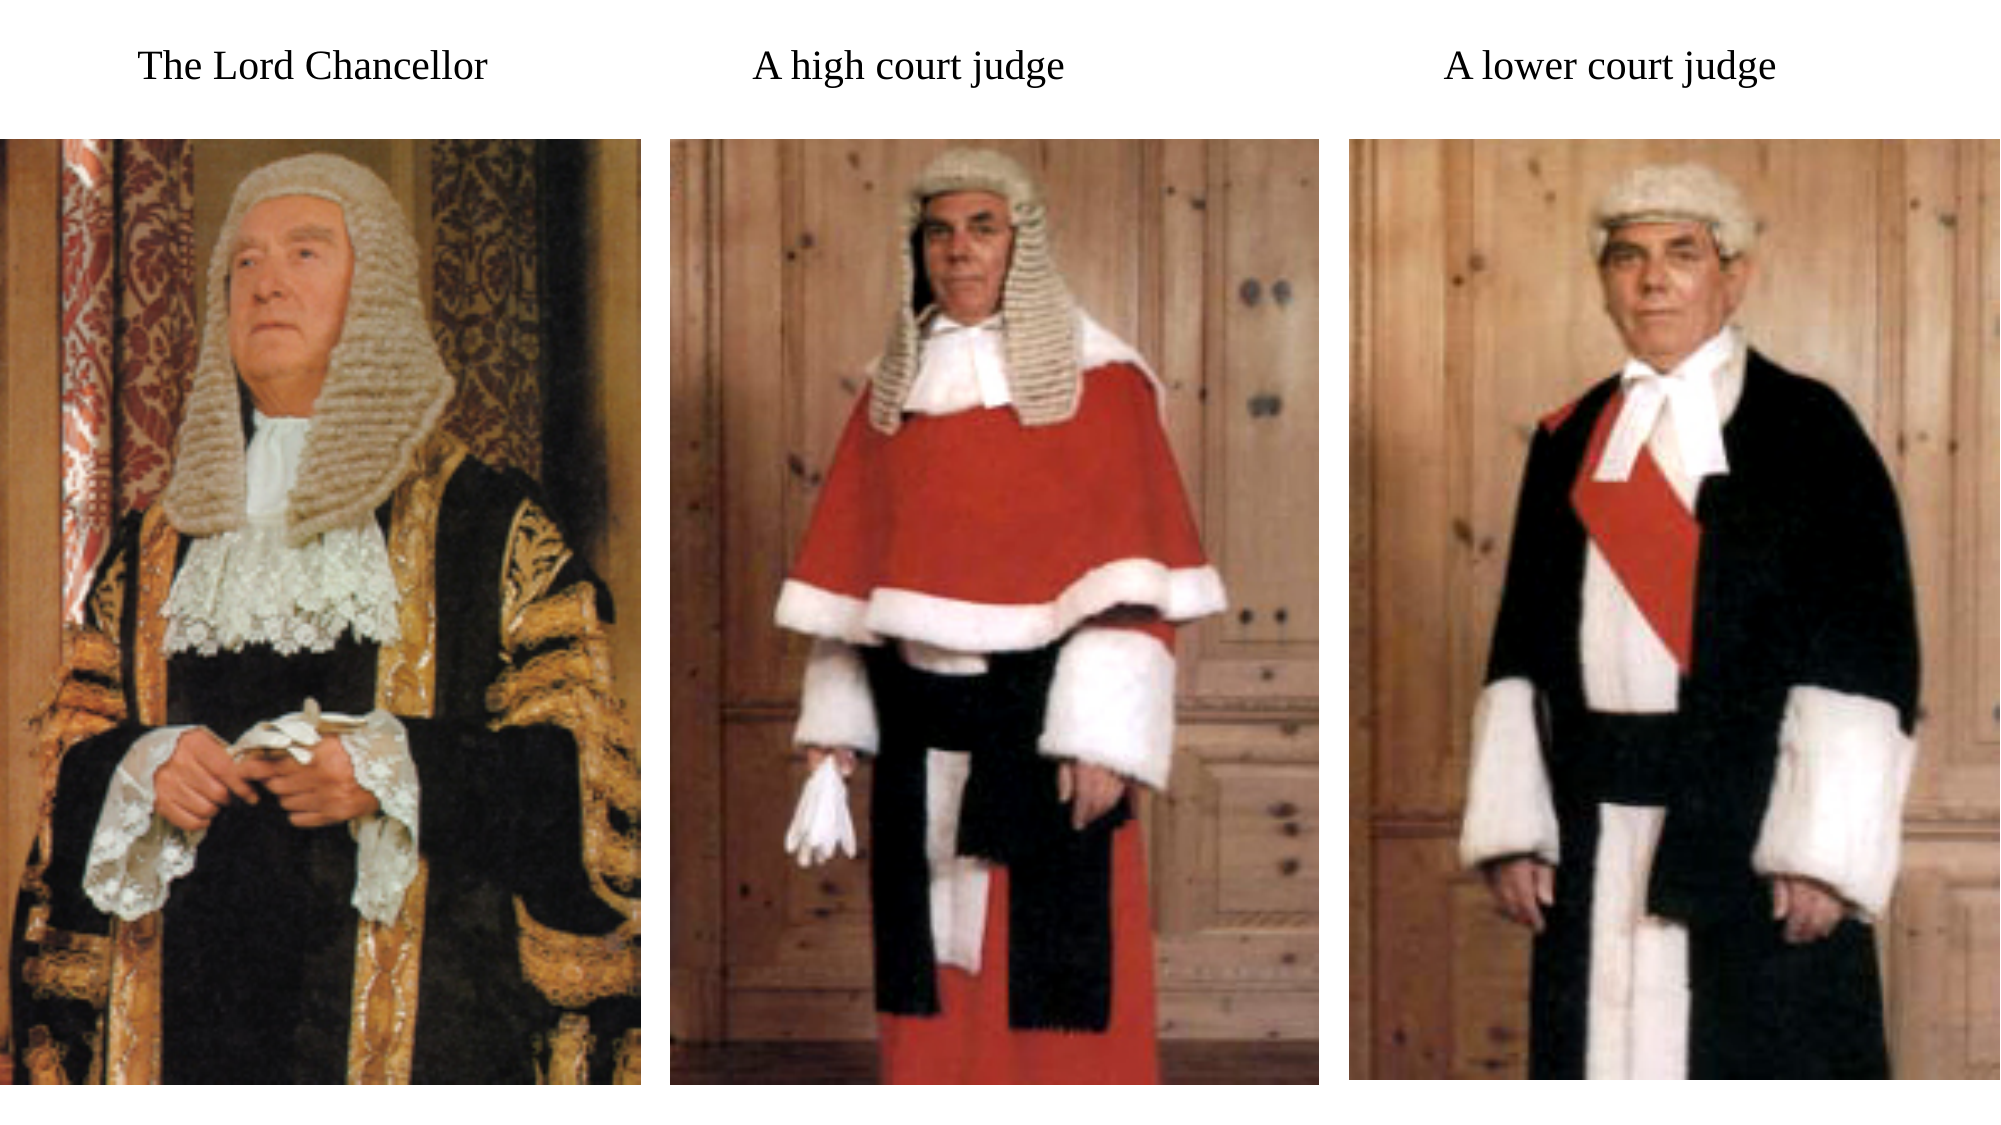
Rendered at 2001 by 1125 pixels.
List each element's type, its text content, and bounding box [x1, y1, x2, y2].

picture [1349, 139, 2000, 1080]
text_box The Lord Chancellor [122, 29, 518, 96]
text_box A lower court judge [1428, 29, 1860, 96]
picture [670, 139, 1319, 1085]
text_box A high court judge [695, 29, 1193, 96]
picture [0, 139, 641, 1085]
